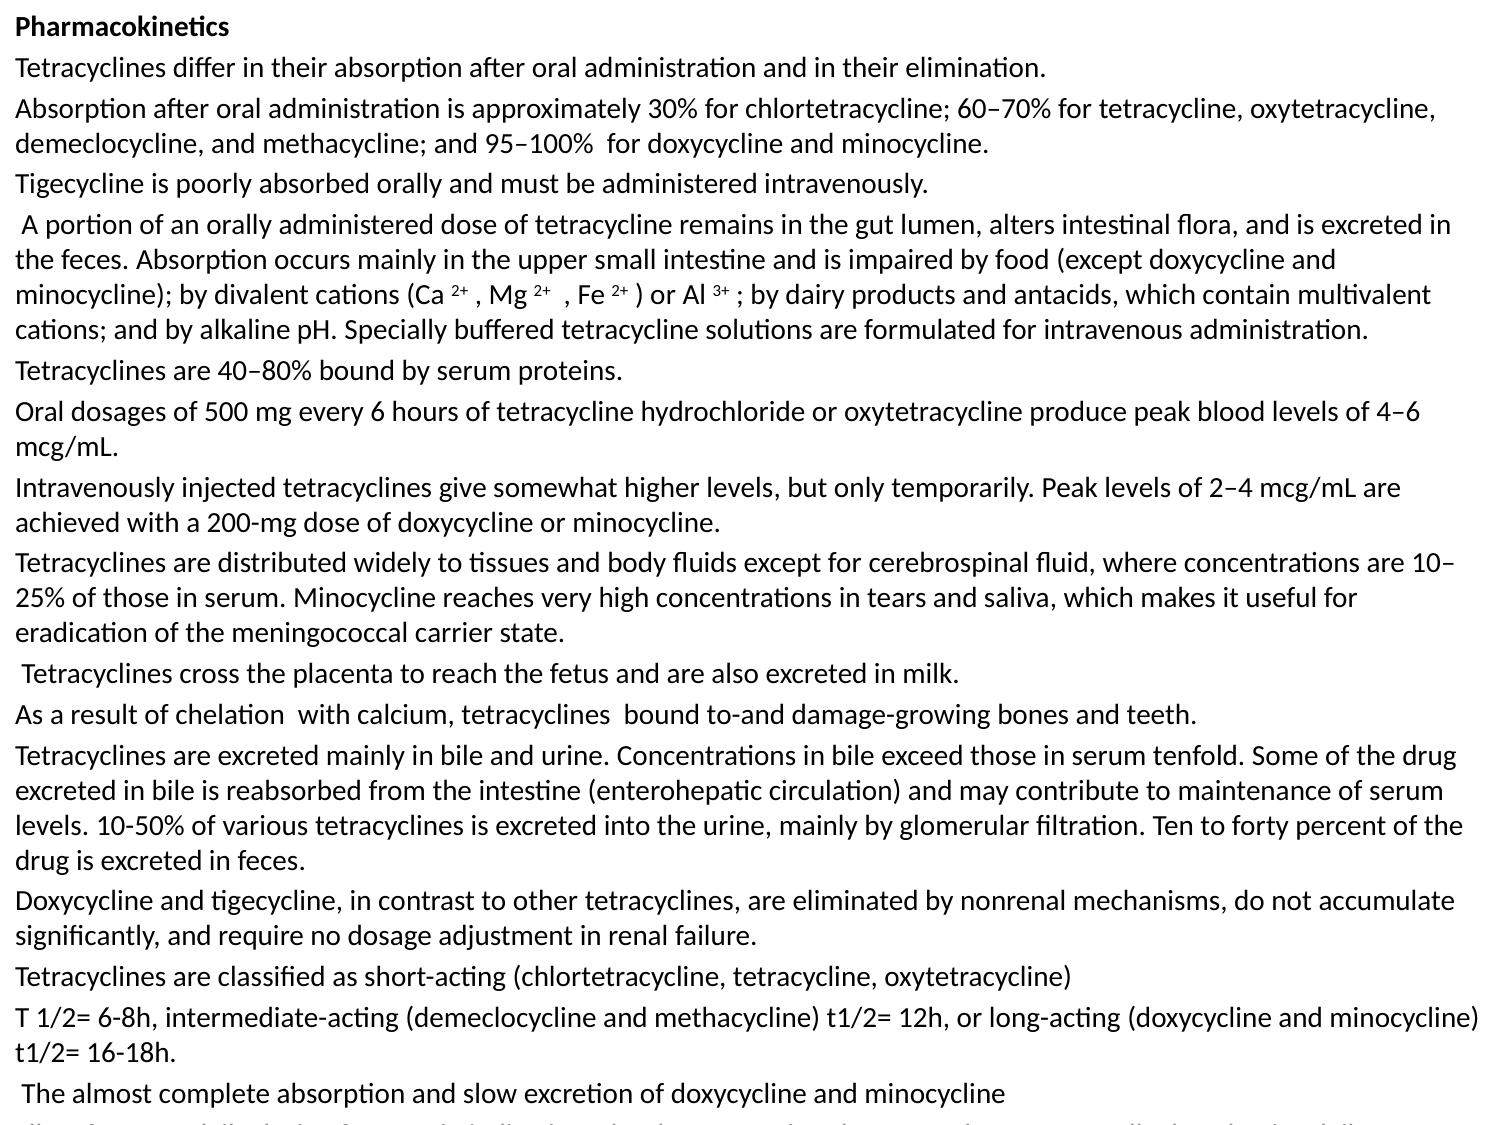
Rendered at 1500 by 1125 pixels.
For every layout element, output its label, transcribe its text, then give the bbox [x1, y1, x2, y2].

subtitle Pharmacokinetics Tetracyclines differ in their absorption after oral administration and in their elimination. Absorption after oral administration is approximately 30% for chlortetracycline; 60–70% for tetracycline, oxytetracycline, demeclocycline, and methacycline; and 95–100% for doxycycline and minocycline. Tigecycline is poorly absorbed orally and must be administered intravenously. A portion of an orally administered dose of tetracycline remains in the gut lumen, alters intestinal flora, and is excreted in the feces. Absorption occurs mainly in the upper small intestine and is impaired by food (except doxycycline and minocycline); by divalent cations (Ca 2+ , Mg 2+ , Fe 2+ ) or Al 3+ ; by dairy products and antacids, which contain multivalent cations; and by alkaline pH. Specially buffered tetracycline solutions are formulated for intravenous administration. Tetracyclines are 40–80% bound by serum proteins. Oral dosages of 500 mg every 6 hours of tetracycline hydrochloride or oxytetracycline produce peak blood levels of 4–6 mcg/mL. Intravenously injected tetracyclines give somewhat higher levels, but only temporarily. Peak levels of 2–4 mcg/mL are achieved with a 200-mg dose of doxycycline or minocycline. Tetracyclines are distributed widely to tissues and body fluids except for cerebrospinal fluid, where concentrations are 10–25% of those in serum. Minocycline reaches very high concentrations in tears and saliva, which makes it useful for eradication of the meningococcal carrier state. Tetracyclines cross the placenta to reach the fetus and are also excreted in milk. As a result of chelation with calcium, tetracyclines bound to-and damage-growing bones and teeth. Tetracyclines are excreted mainly in bile and urine. Concentrations in bile exceed those in serum tenfold. Some of the drug excreted in bile is reabsorbed from the intestine (enterohepatic circulation) and may contribute to maintenance of serum levels. 10-50% of various tetracyclines is excreted into the urine, mainly by glomerular filtration. Ten to forty percent of the drug is excreted in feces. Doxycycline and tigecycline, in contrast to other tetracyclines, are eliminated by nonrenal mechanisms, do not accumulate significantly, and require no dosage adjustment in renal failure. Tetracyclines are classified as short-acting (chlortetracycline, tetracycline, oxytetracycline) T 1/2= 6-8h, intermediate-acting (demeclocycline and methacycline) t1/2= 12h, or long-acting (doxycycline and minocycline) t1/2= 16-18h. The almost complete absorption and slow excretion of doxycycline and minocycline allow for once-daily dosing for certain indications, but by convention these two drugs are usually dosed twice daily. [0, 0, 1500, 1125]
